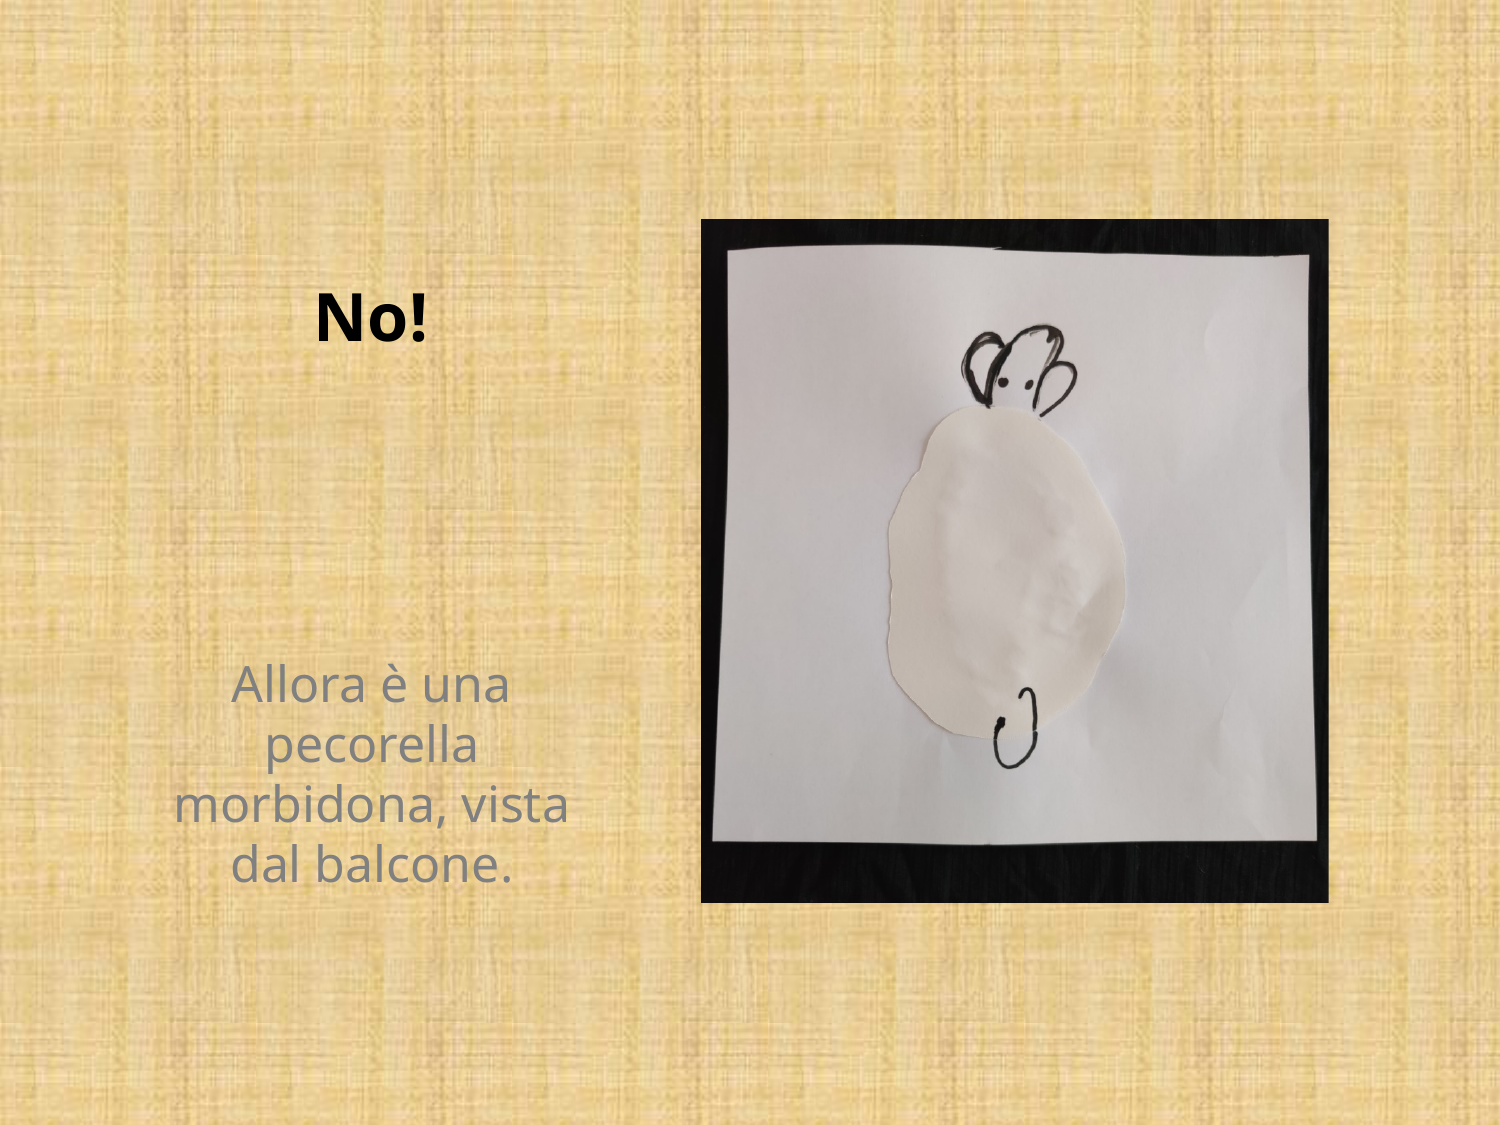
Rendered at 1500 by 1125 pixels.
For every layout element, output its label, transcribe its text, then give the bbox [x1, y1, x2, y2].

text_box No! [158, 267, 584, 362]
text_box Allora è una pecorella morbidona, vista dal balcone. [123, 645, 621, 900]
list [695, 219, 1329, 903]
picture [0, 0, 1500, 1125]
